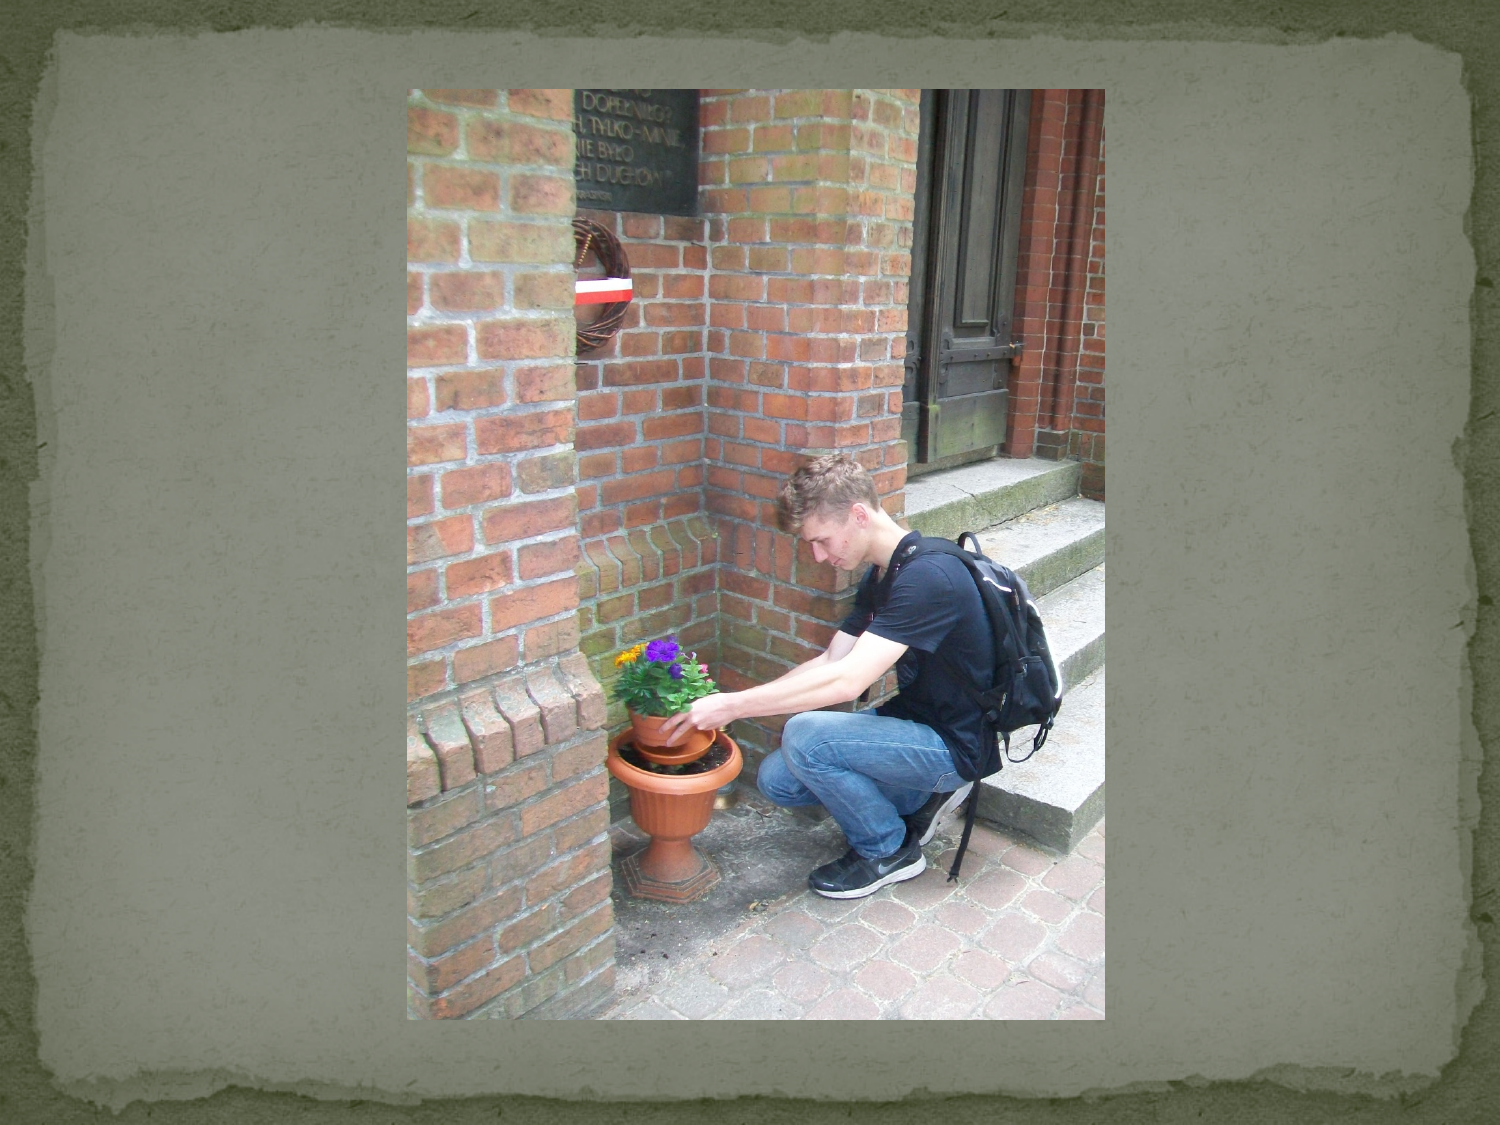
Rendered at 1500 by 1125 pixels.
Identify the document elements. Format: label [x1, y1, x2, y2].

picture [407, 89, 1105, 1020]
